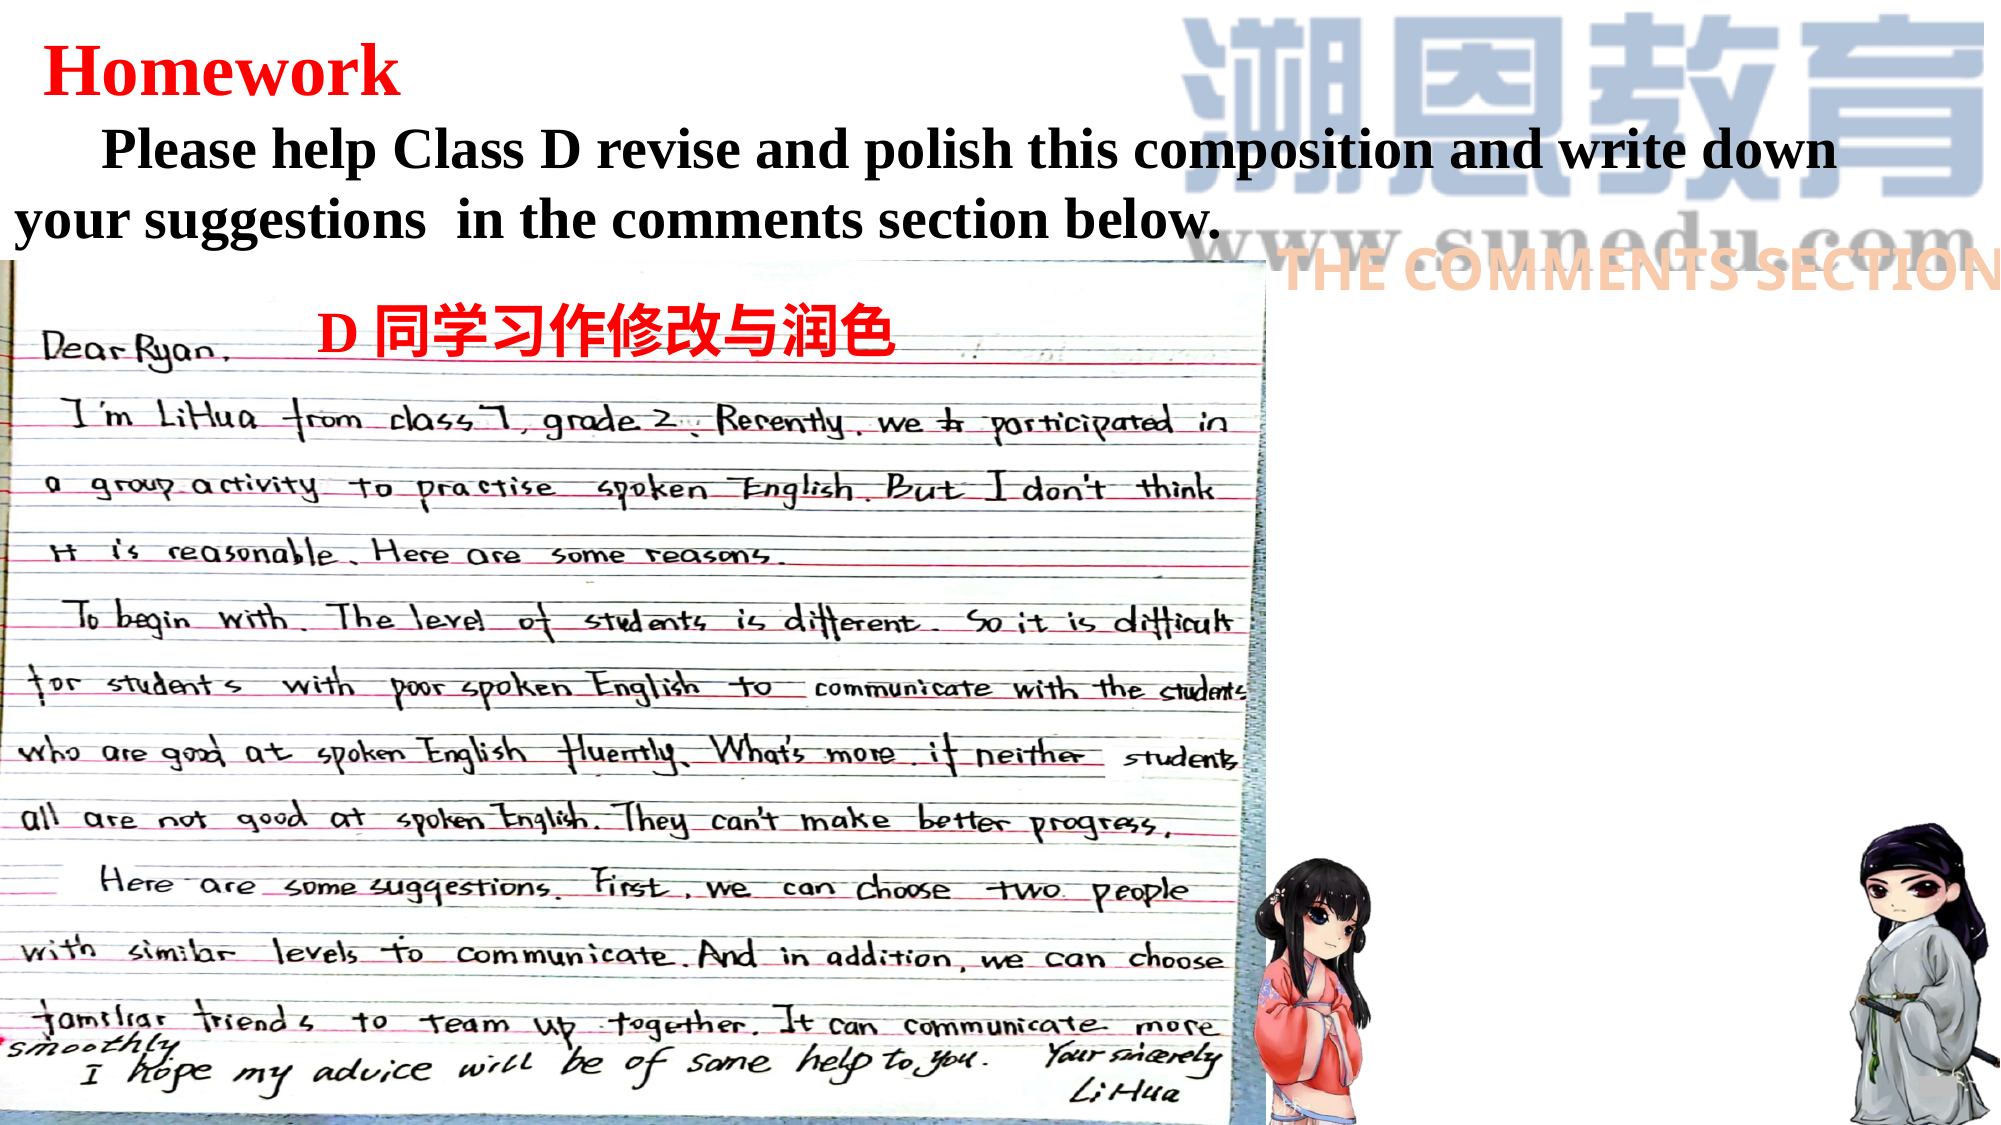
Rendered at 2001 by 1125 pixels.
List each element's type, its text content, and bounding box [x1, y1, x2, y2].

text_box THE COMMENTS SECTION [1261, 224, 2000, 310]
picture [1841, 814, 2000, 1125]
text_box Homework Please help Class D revise and polish this composition and write down your suggestions in the comments section below. [0, 13, 1984, 258]
picture [0, 258, 1376, 1125]
